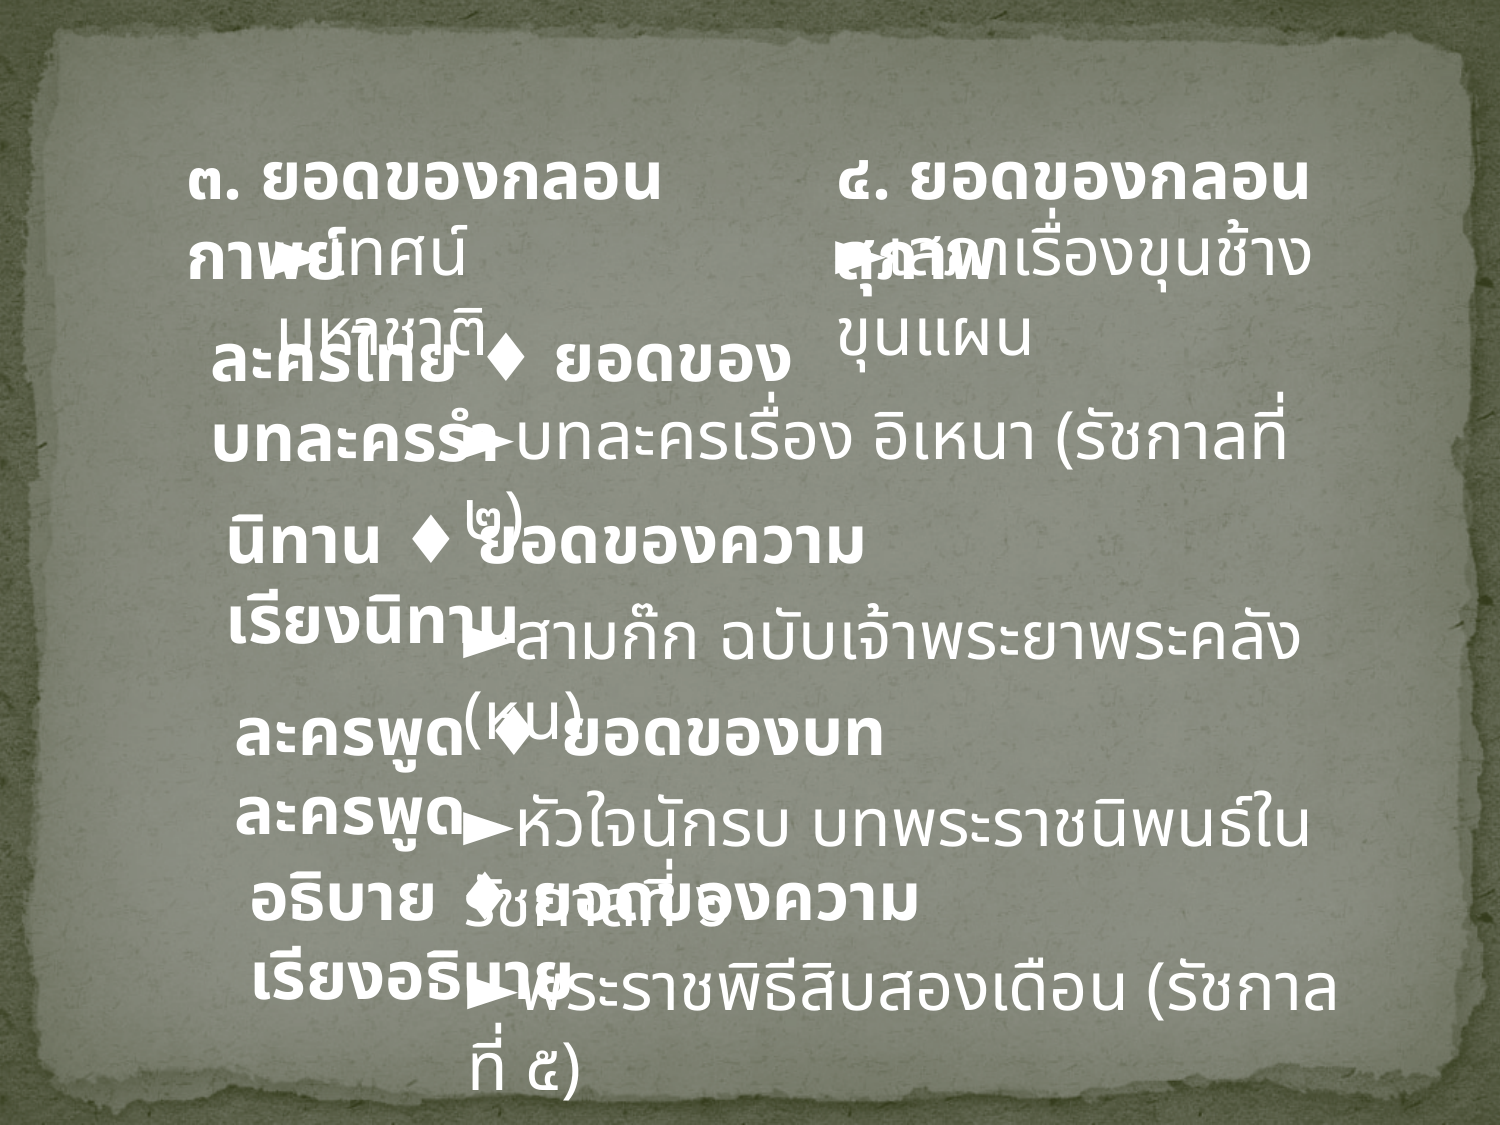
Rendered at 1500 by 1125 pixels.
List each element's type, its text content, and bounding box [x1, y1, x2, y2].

text_box ►เทศน์มหาชาติ [260, 201, 639, 307]
text_box ►สามก๊ก ฉบับเจ้าพระยาพระคลัง (หน) [448, 585, 1353, 760]
text_box อธิบาย ♦ ยอดของความเรียงอธิบาย [234, 845, 1034, 1021]
text_box ►บทละครเรื่อง อิเหนา (รัชกาลที่ ๒) [448, 385, 1353, 560]
text_box ►พระราชพิธีสิบสองเดือน (รัชกาลที่ ๕) [452, 936, 1357, 1112]
text_box ละครพูด ♦ ยอดของบทละครพูด [220, 680, 965, 856]
text_box ละครไทย ♦ ยอดของบทละครรำ [195, 307, 884, 483]
text_box ๔. ยอดของกลอนสุภาพ [821, 125, 1354, 201]
text_box ►หัวใจนักรบ บทพระราชนิพนธ์ในรัชกาลที่ ๖ [448, 772, 1353, 936]
text_box นิทาน ♦ ยอดของความเรียงนิทาน [211, 489, 956, 664]
text_box ๓. ยอดของกลอนกาพย์ [171, 125, 727, 300]
text_box ►เสภาเรื่องขุนช้างขุนแผน [820, 201, 1365, 377]
